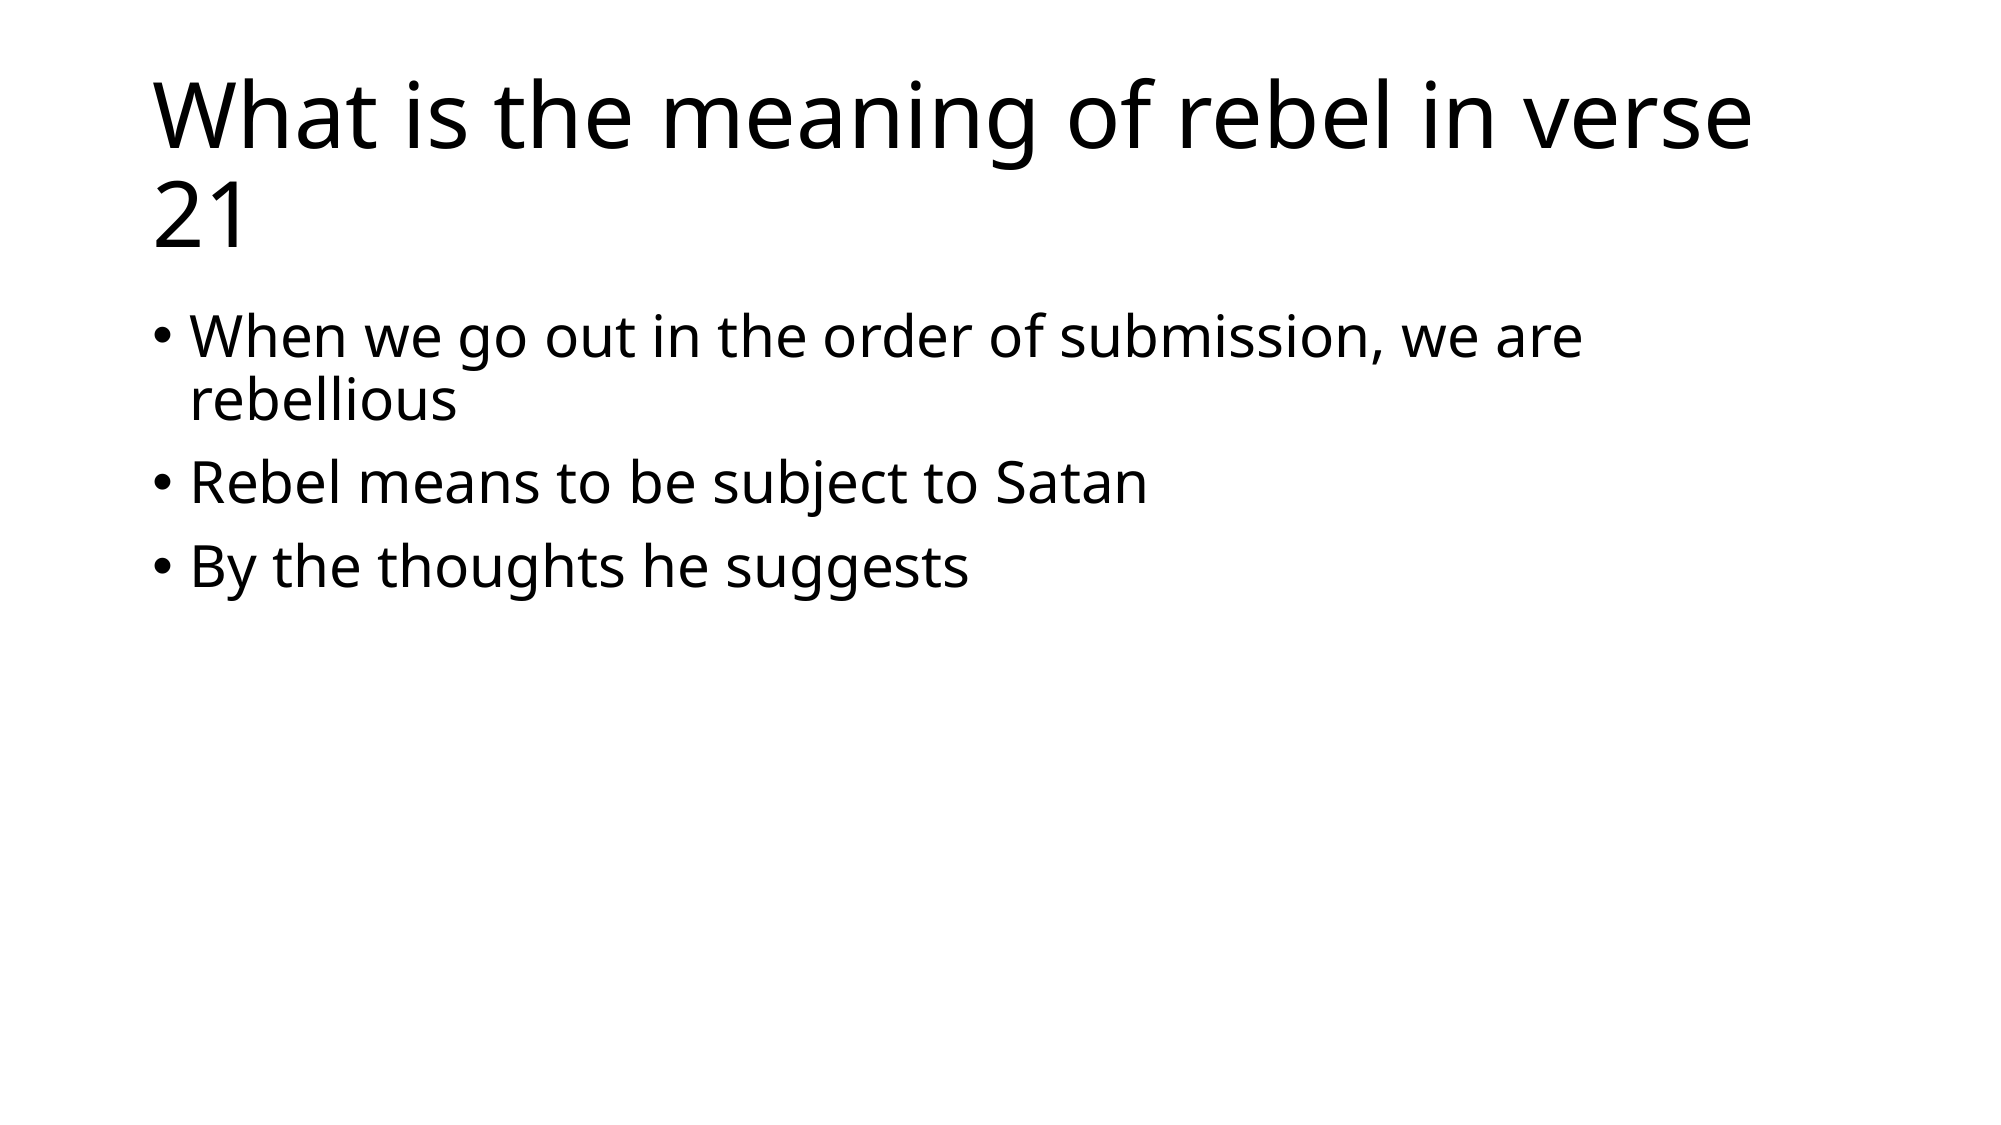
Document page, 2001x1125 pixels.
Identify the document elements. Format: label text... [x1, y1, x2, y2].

title What is the meaning of rebel in verse 21 [137, 59, 1863, 278]
list When we go out in the order of submission, we are rebellious Rebel means to be subject to Satan By the thoughts he suggests [137, 299, 1863, 1014]
